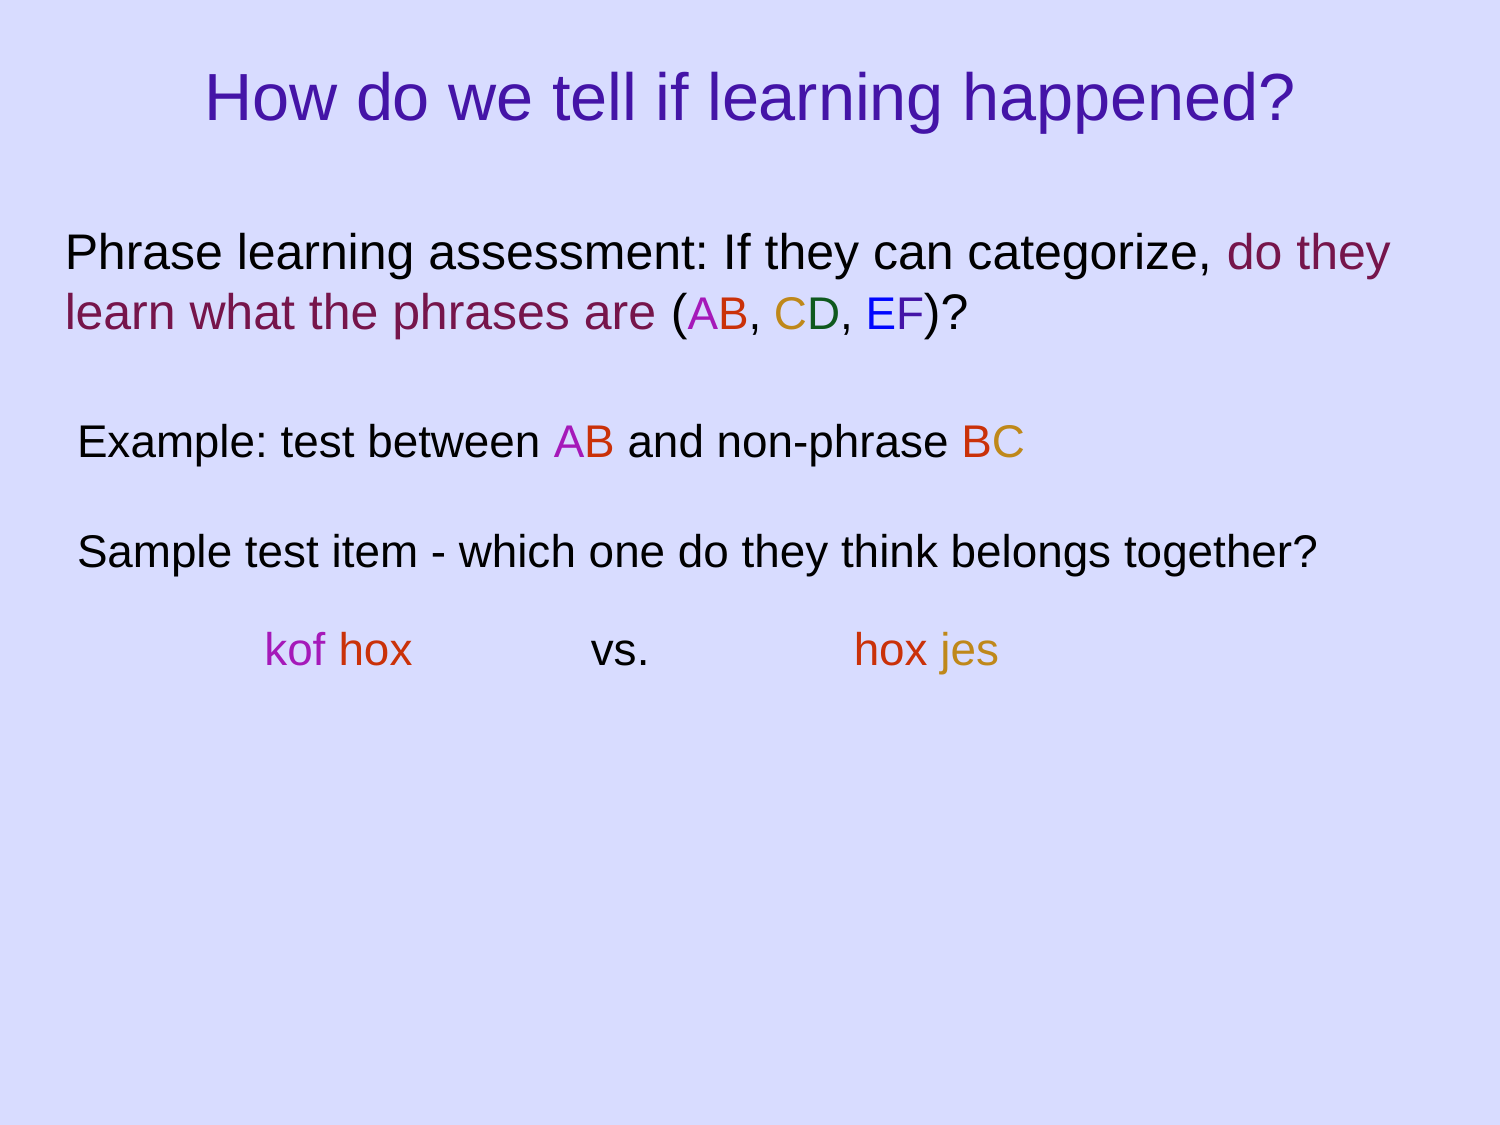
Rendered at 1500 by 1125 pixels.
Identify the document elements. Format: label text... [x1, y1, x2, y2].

title How do we tell if learning happened? [0, 0, 1500, 188]
text_box Example: test between AB and non-phrase BC Sample test item - which one do they think belongs together? [62, 404, 1334, 640]
text_box kof hox vs. hox jes [249, 612, 1014, 683]
text_box Phrase learning assessment: If they can categorize, do they learn what the phrases are (AB, CD, EF)? [50, 212, 1500, 348]
